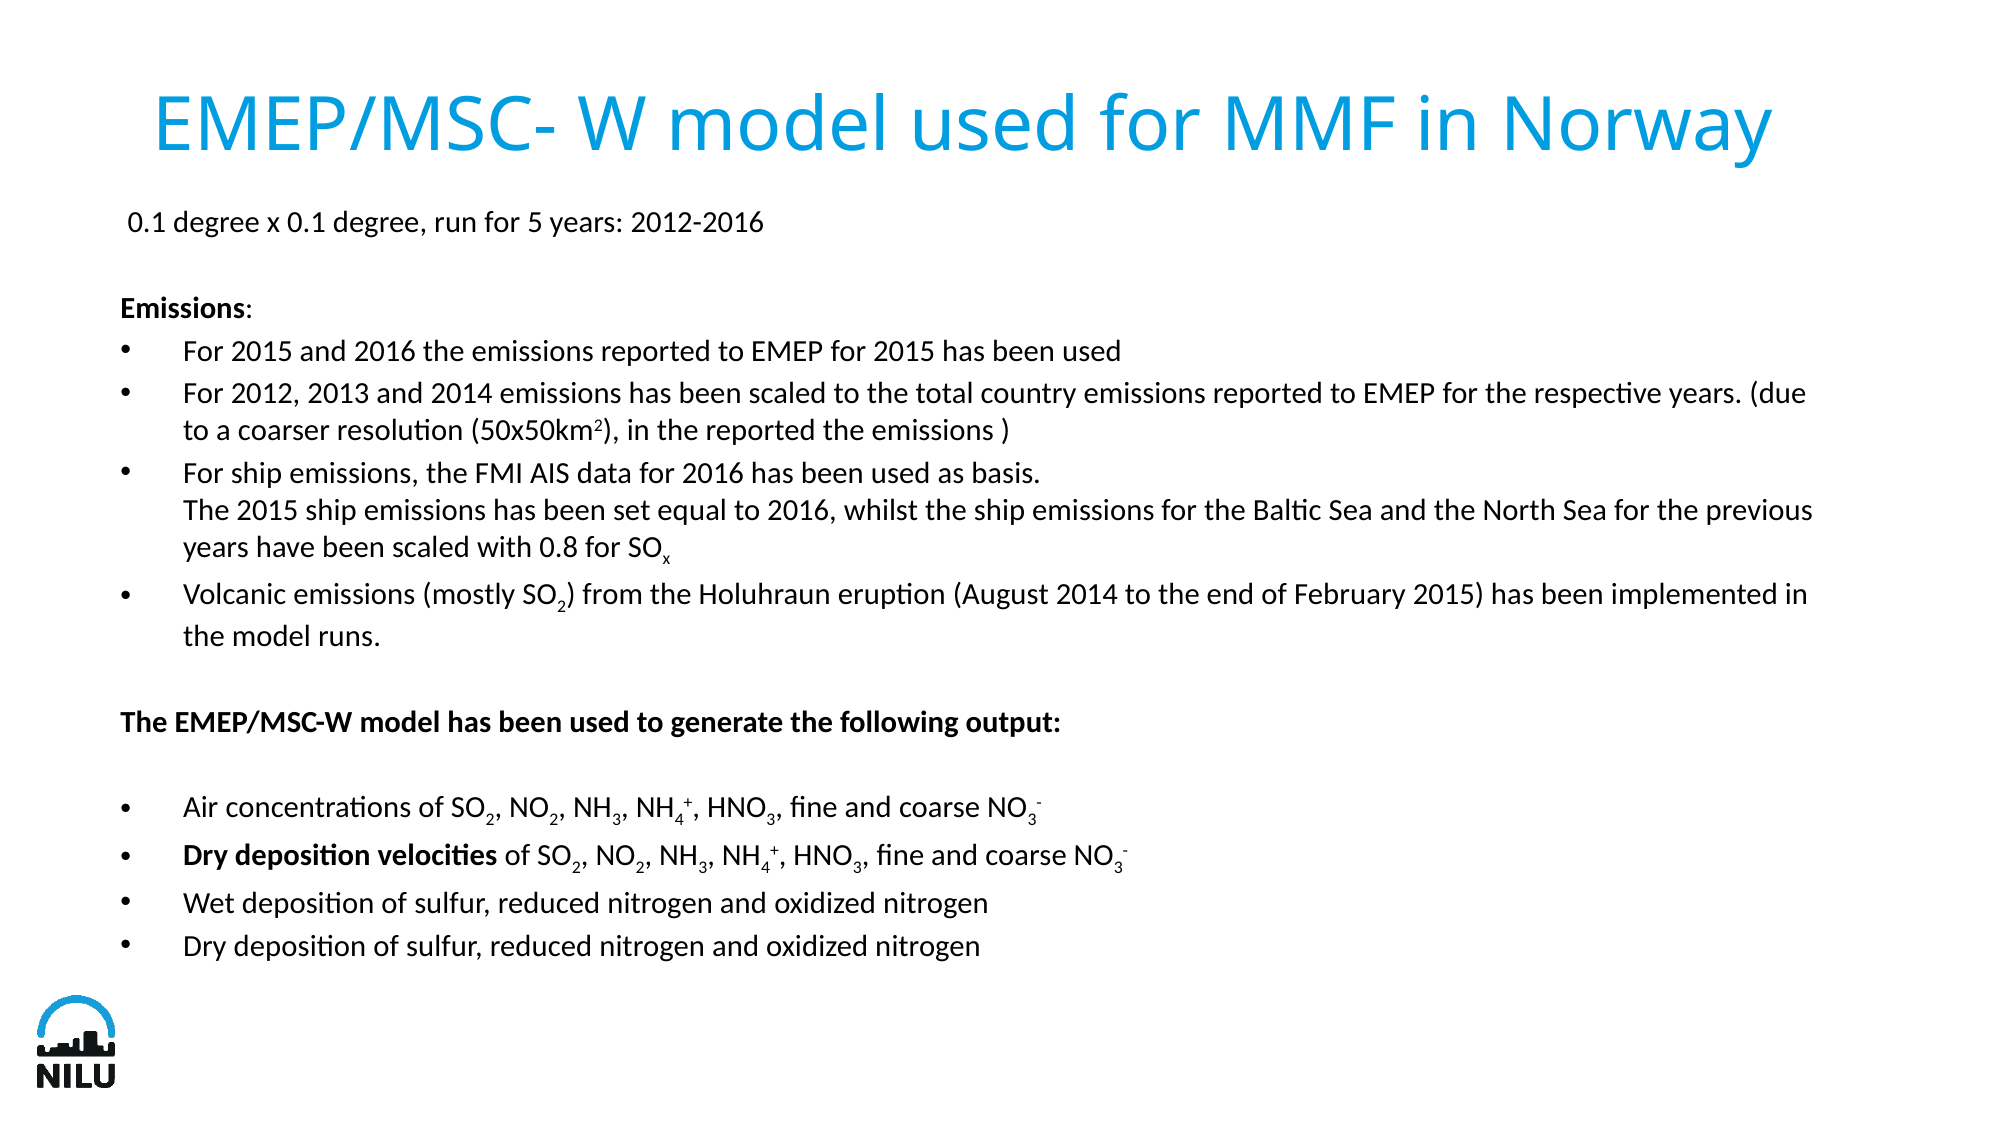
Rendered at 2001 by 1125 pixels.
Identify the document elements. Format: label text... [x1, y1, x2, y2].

list 0.1 degree x 0.1 degree, run for 5 years: 2012-2016 Emissions: For 2015 and 2016 the emissions reported to EMEP for 2015 has been used For 2012, 2013 and 2014 emissions has been scaled to the total country emissions reported to EMEP for the respective years. (due to a coarser resolution (50x50km2), in the reported the emissions ) For ship emissions, the FMI AIS data for 2016 has been used as basis. The 2015 ship emissions has been set equal to 2016, whilst the ship emissions for the Baltic Sea and the North Sea for the previous years have been scaled with 0.8 for SOx Volcanic emissions (mostly SO2) from the Holuhraun eruption (August 2014 to the end of February 2015) has been implemented in the model runs. The EMEP/MSC-W model has been used to generate the following output: Air concentrations of SO2, NO2, NH3, NH4+, HNO3, fine and coarse NO3- Dry deposition velocities of SO2, NO2, NH3, NH4+, HNO3, fine and coarse NO3- Wet deposition of sulfur, reduced nitrogen and oxidized nitrogen Dry deposition of sulfur, reduced nitrogen and oxidized nitrogen [105, 194, 1831, 981]
picture [37, 995, 115, 1088]
title EMEP/MSC- W model used for MMF in Norway [137, 57, 1863, 195]
